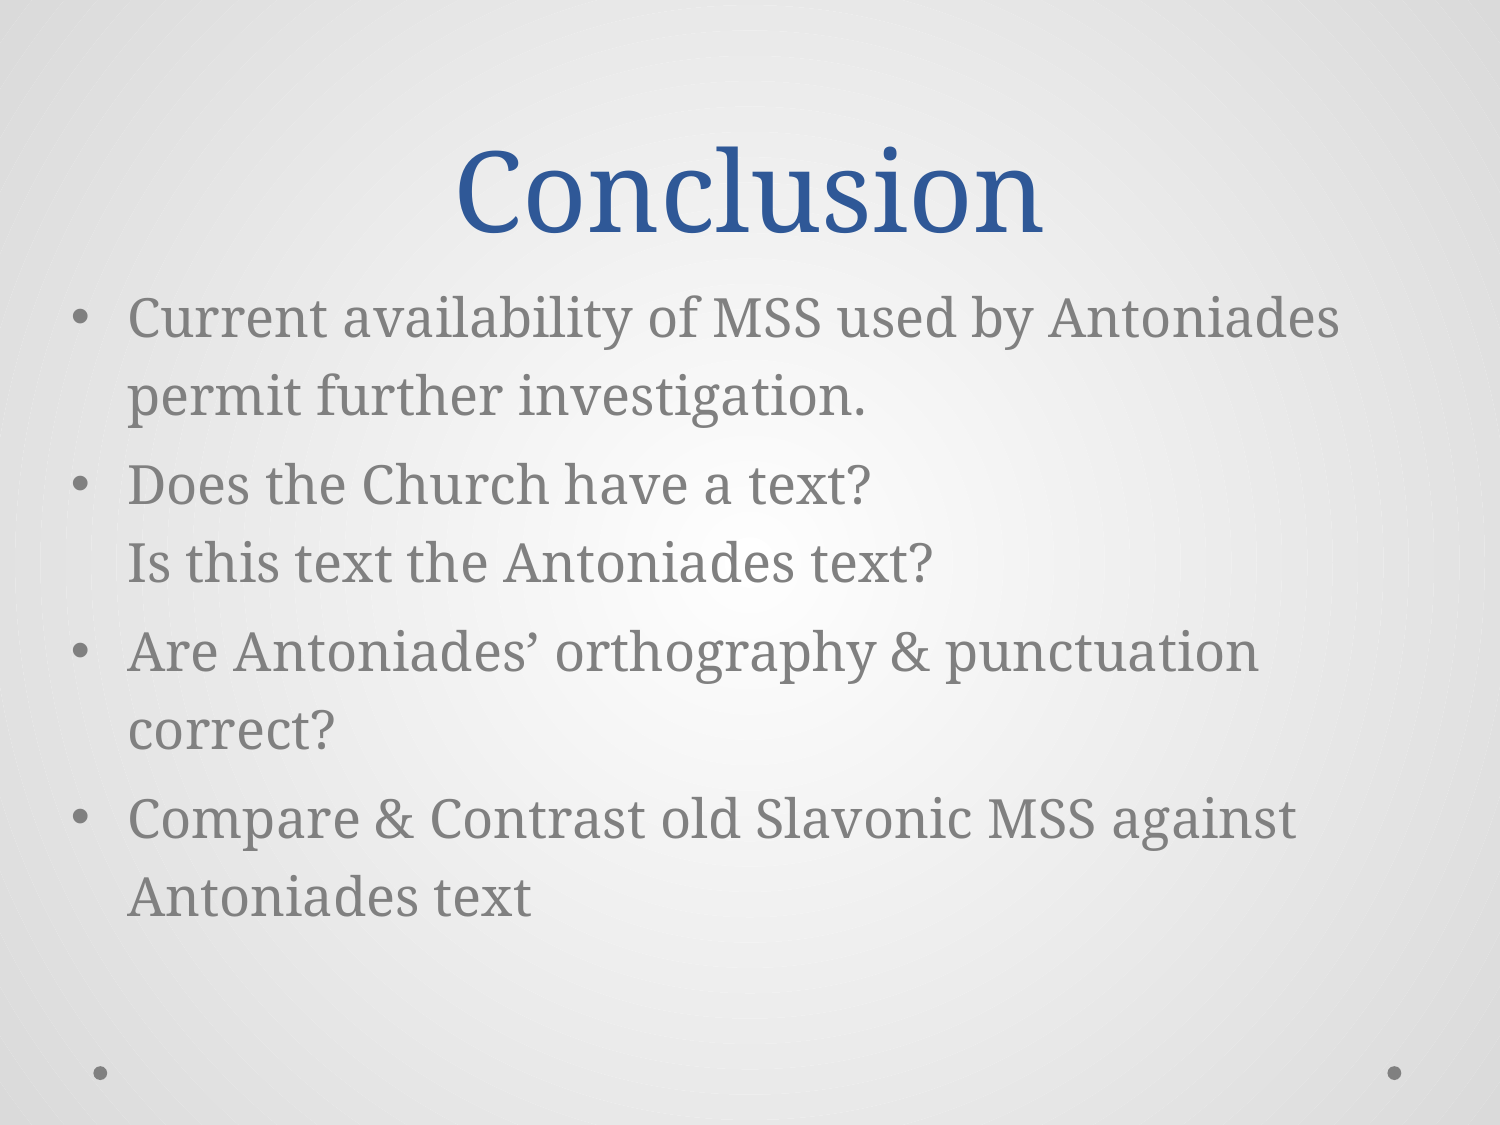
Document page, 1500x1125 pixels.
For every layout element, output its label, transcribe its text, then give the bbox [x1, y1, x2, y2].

list Current availability of MSS used by Antoniades permit further investigation. Does the Church have a text? Is this text the Antoniades text? Are Antoniades’ orthography & punctuation correct? Compare & Contrast old Slavonic MSS against Antoniades text [55, 262, 1466, 1005]
title Conclusion [75, 0, 1425, 262]
